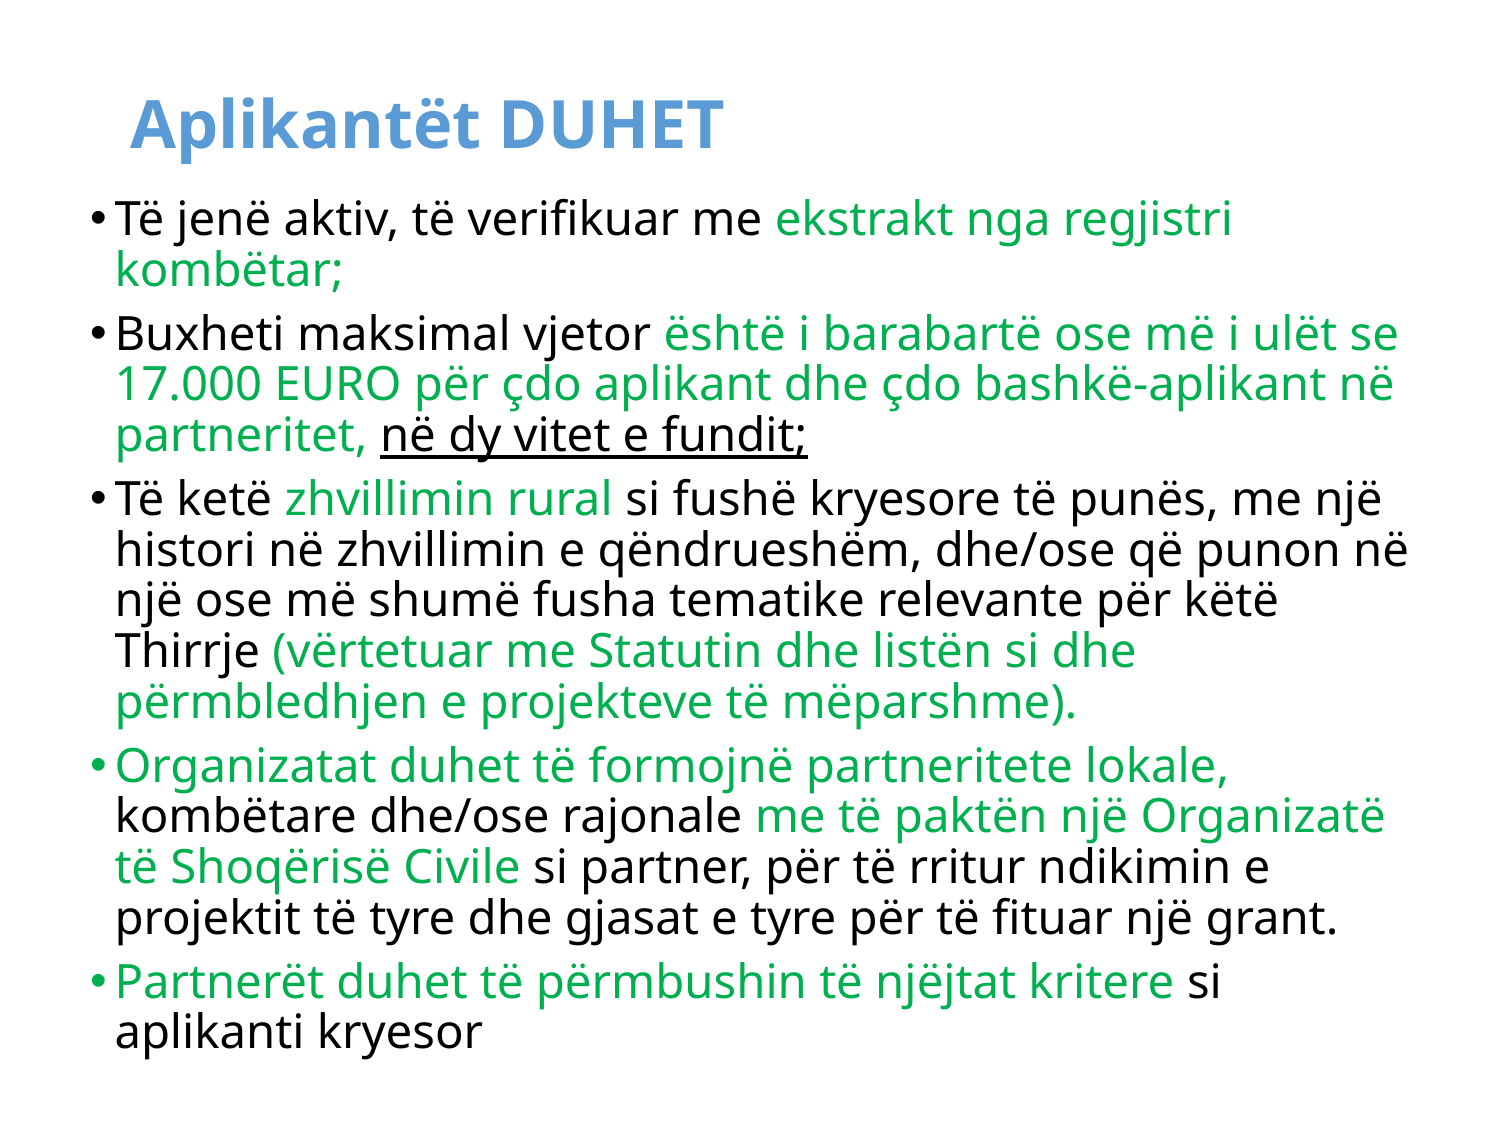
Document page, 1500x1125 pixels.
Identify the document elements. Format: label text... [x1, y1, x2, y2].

list Të jenë aktiv, të verifikuar me ekstrakt nga regjistri kombëtar; Buxheti maksimal vjetor është i barabartë ose më i ulët se 17.000 EURO për çdo aplikant dhe çdo bashkë-aplikant në partneritet, në dy vitet e fundit; Të ketë zhvillimin rural si fushë kryesore të punës, me një histori në zhvillimin e qëndrueshëm, dhe/ose që punon në një ose më shumë fusha tematike relevante për këtë Thirrje (vërtetuar me Statutin dhe listën si dhe përmbledhjen e projekteve të mëparshme). Organizatat duhet të formojnë partneritete lokale, kombëtare dhe/ose rajonale me të paktën një Organizatë të Shoqërisë Civile si partner, për të rritur ndikimin e projektit të tyre dhe gjasat e tyre për të fituar një grant. Partnerët duhet të përmbushin të njëjtat kritere si aplikanti kryesor [75, 187, 1425, 1080]
text_box Aplikantët DUHET [115, 74, 1385, 170]
